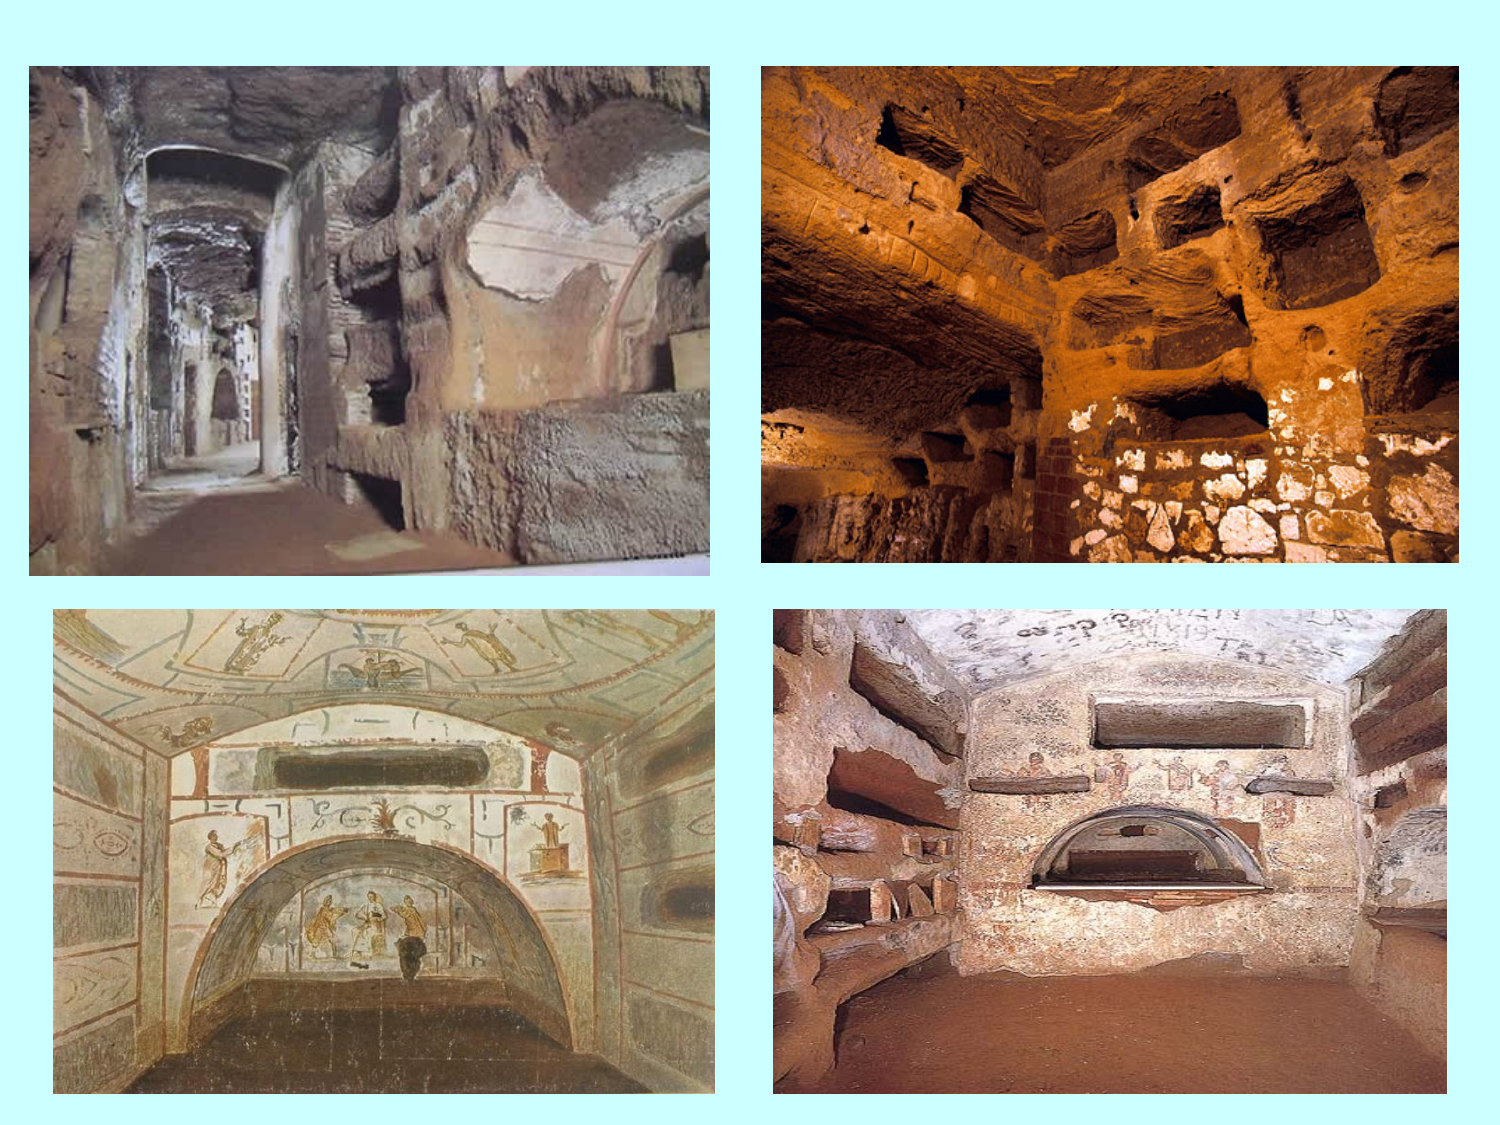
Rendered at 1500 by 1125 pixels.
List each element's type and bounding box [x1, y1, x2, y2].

list [52, 609, 716, 1094]
list [29, 66, 710, 576]
list [761, 66, 1459, 563]
list [773, 609, 1448, 1095]
